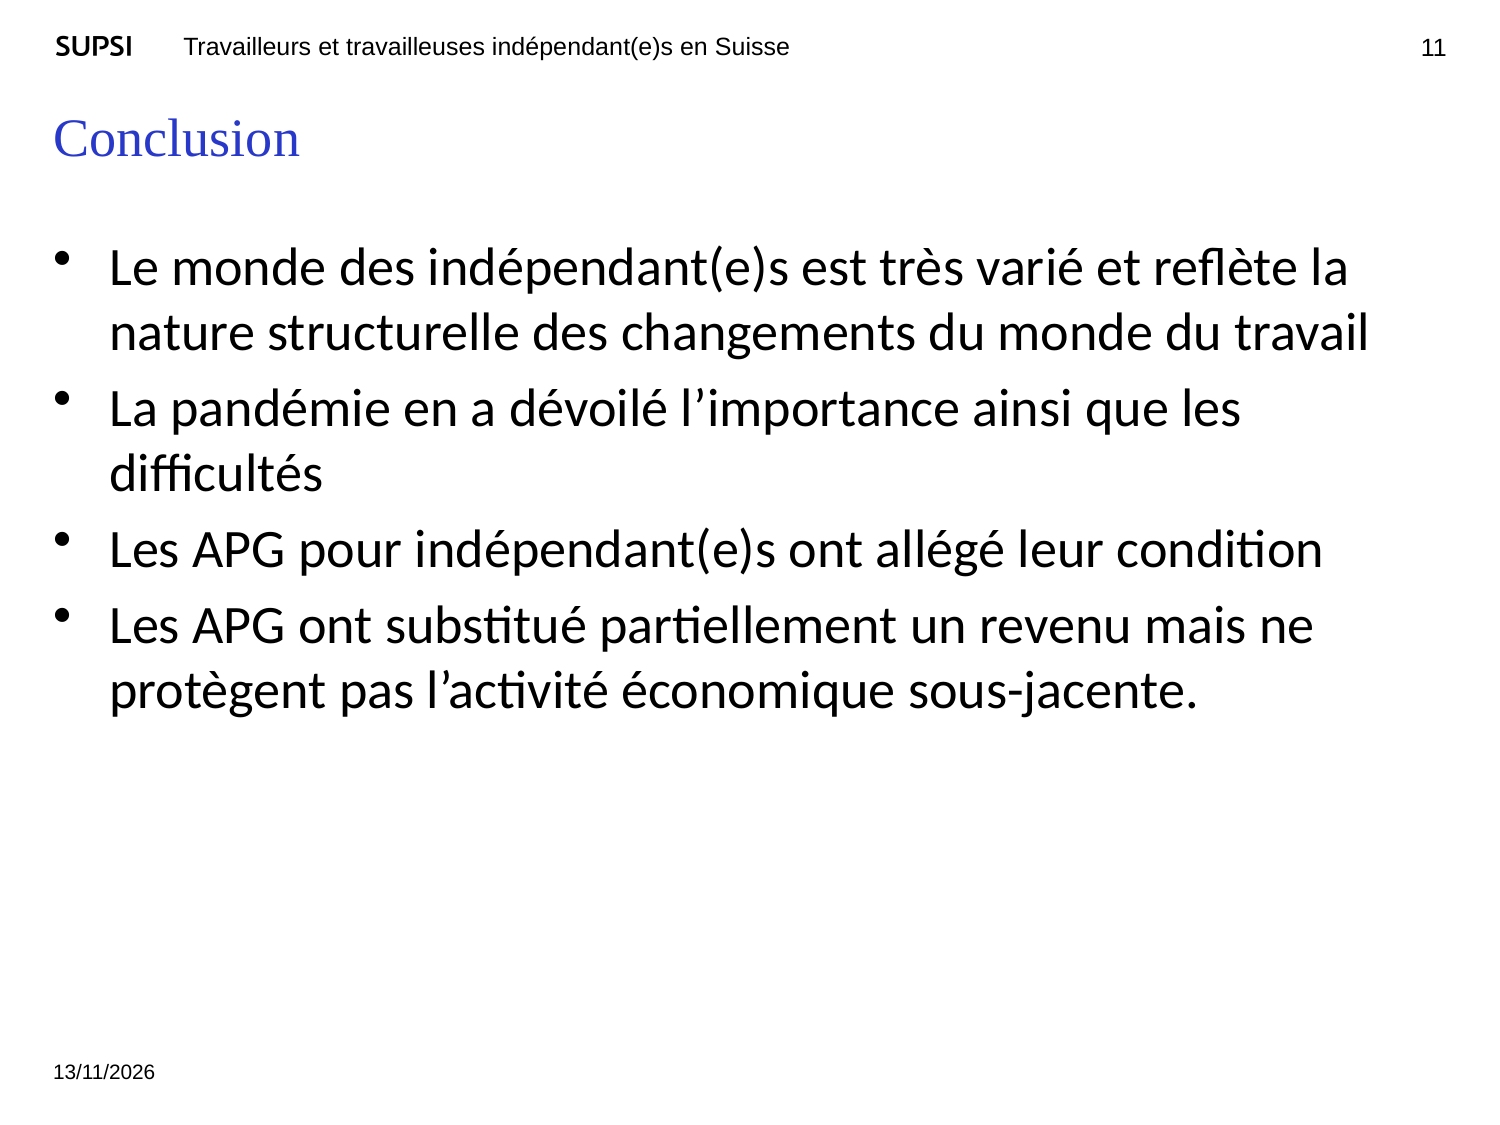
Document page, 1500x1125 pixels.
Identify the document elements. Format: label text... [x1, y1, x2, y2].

slide_number 11 [1312, 30, 1448, 110]
list Le monde des indépendant(e)s est très varié et reflète la nature structurelle des changements du monde du travail La pandémie en a dévoilé l’importance ainsi que les difficultés Les APG pour indépendant(e)s ont allégé leur condition Les APG ont substitué partiellement un revenu mais ne protègent pas l’activité économique sous-jacente. [53, 231, 1447, 941]
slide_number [52, 1058, 404, 1125]
title Conclusion [53, 101, 1447, 220]
picture [56, 34, 134, 56]
